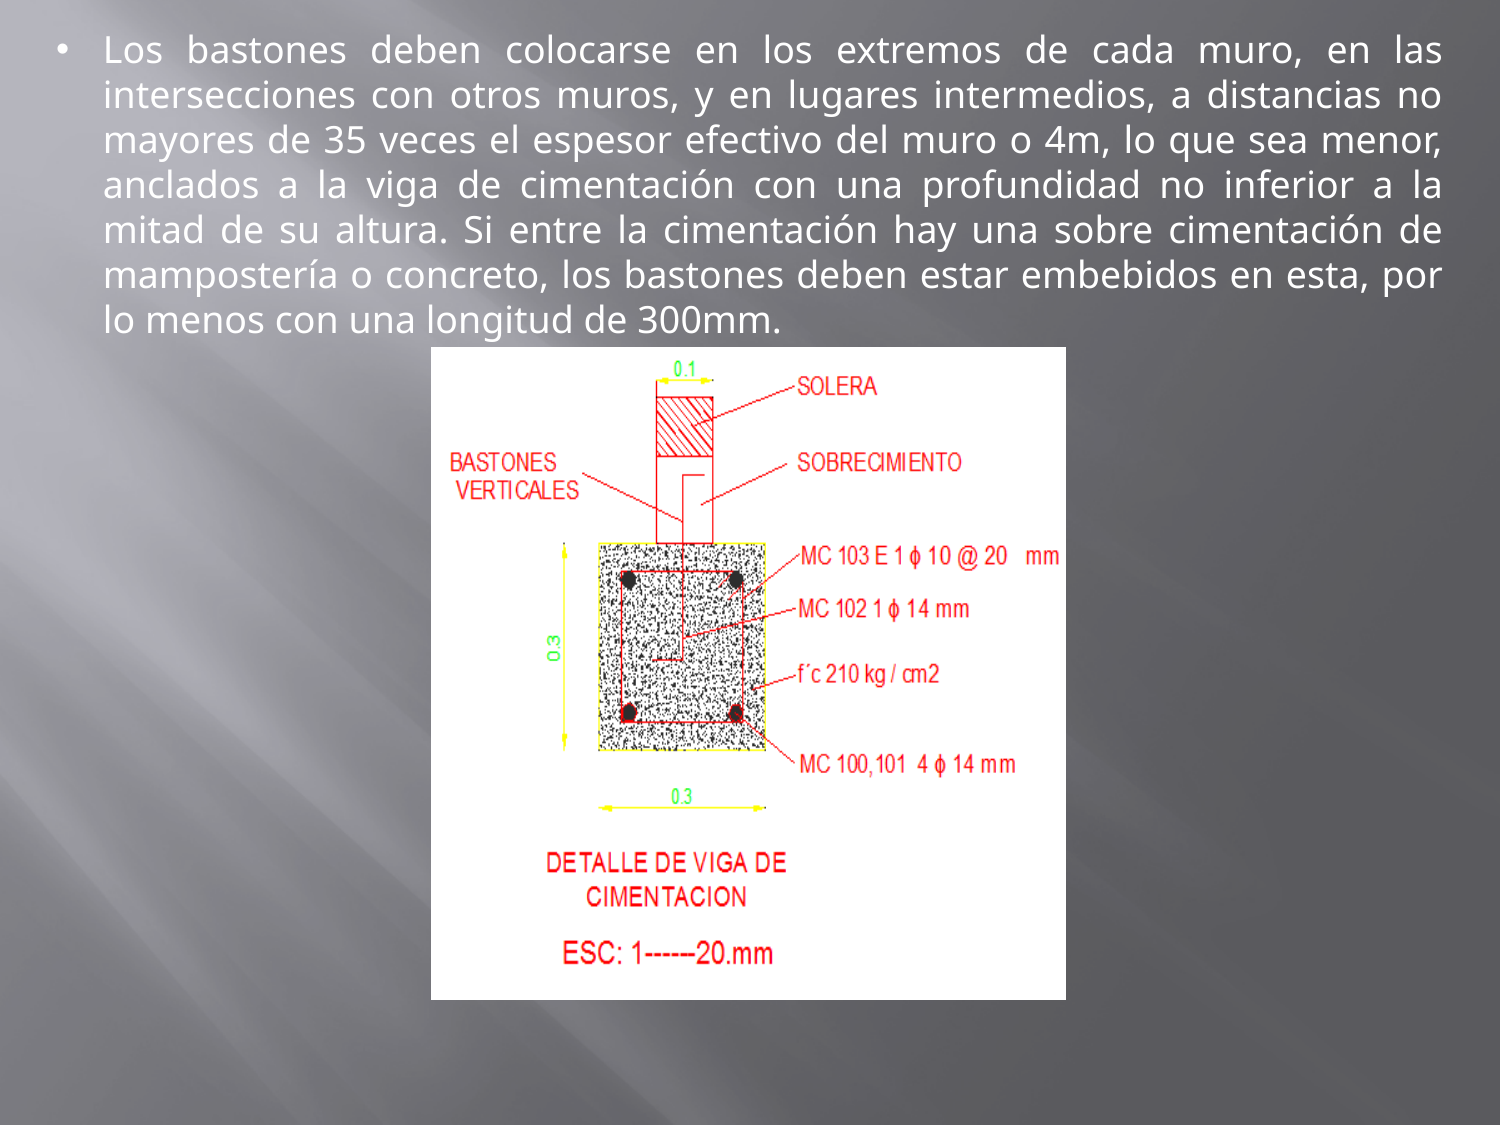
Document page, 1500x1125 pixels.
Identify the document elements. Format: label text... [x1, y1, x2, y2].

picture [430, 346, 1067, 1000]
text_box Los bastones deben colocarse en los extremos de cada muro, en las intersecciones con otros muros, y en lugares intermedios, a distancias no mayores de 35 veces el espesor efectivo del muro o 4m, lo que sea menor, anclados a la viga de cimentación con una profundidad no inferior a la mitad de su altura. Si entre la cimentación hay una sobre cimentación de mampostería o concreto, los bastones deben estar embebidos en esta, por lo menos con una longitud de 300mm. [41, 19, 1459, 349]
